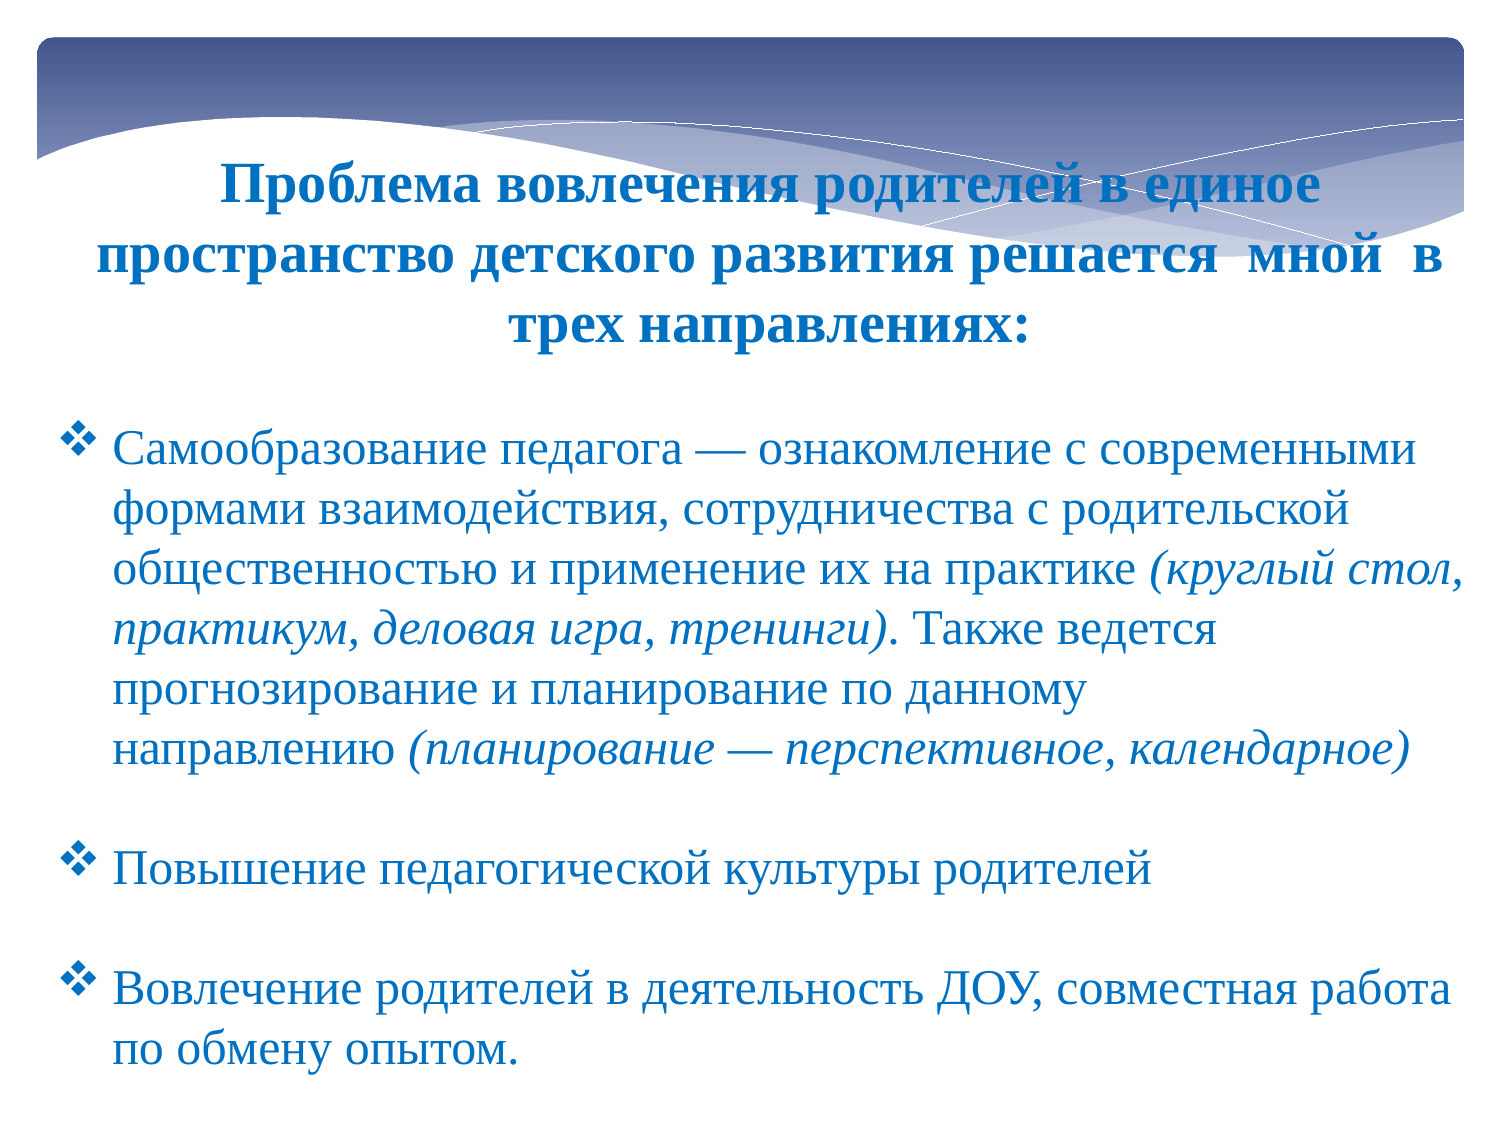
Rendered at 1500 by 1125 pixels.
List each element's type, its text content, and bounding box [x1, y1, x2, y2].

text_box Проблема вовлечения родителей в единое пространство детского развития решается мной в трех направлениях: Самообразование педагога — ознакомление с современными формами взаимодействия, сотрудничества с родительской общественностью и применение их на практике (круглый стол, практикум, деловая игра, тренинги). Также ведется прогнозирование и планирование по данному направлению (планирование — перспективное, календарное) Повышение педагогической культуры родителей Вовлечение родителей в деятельность ДОУ, совместная работа по обмену опытом. [41, 137, 1500, 1082]
